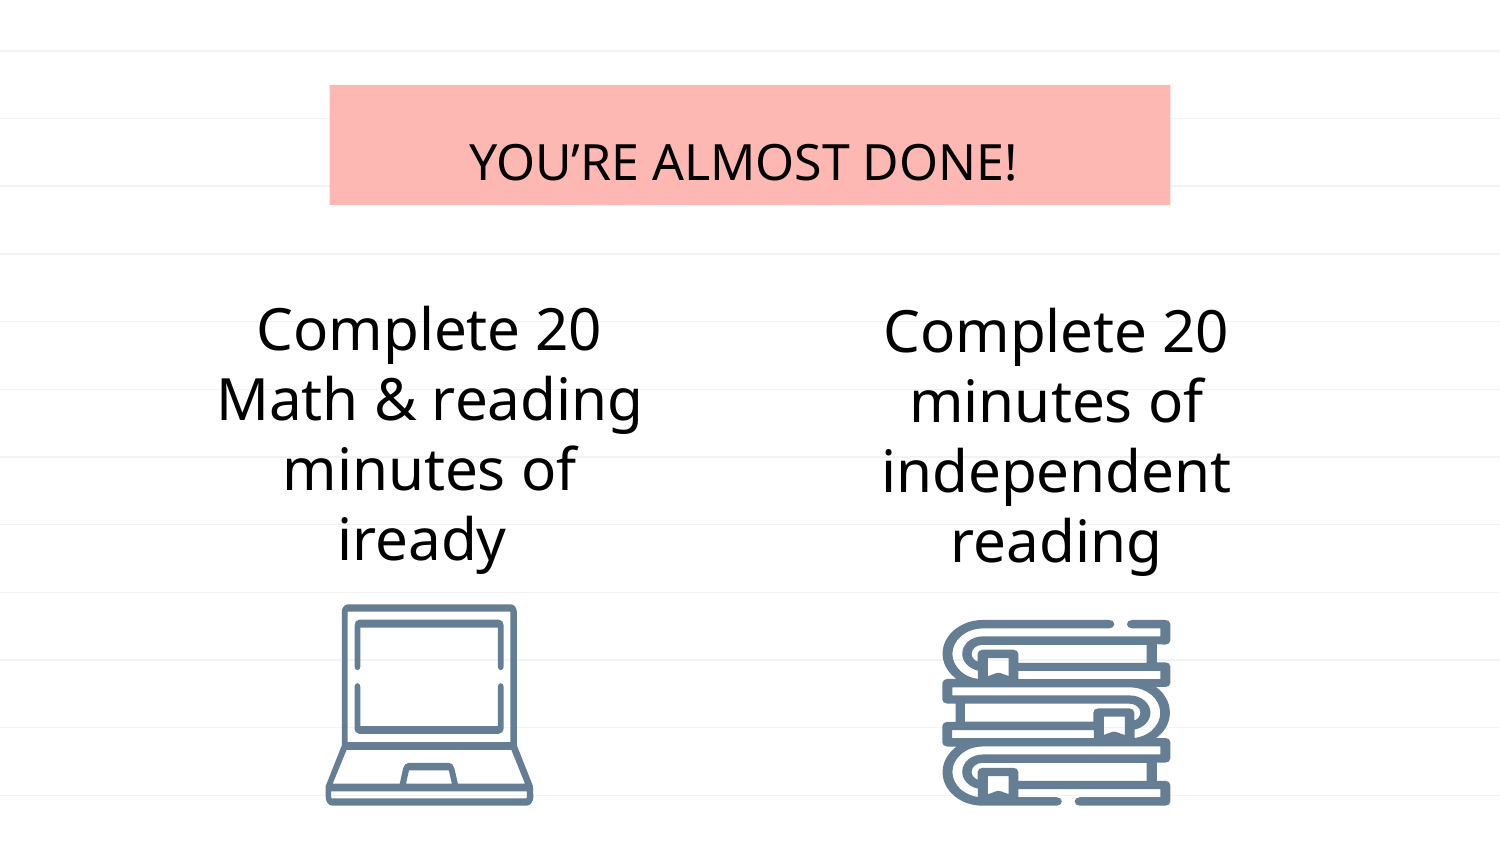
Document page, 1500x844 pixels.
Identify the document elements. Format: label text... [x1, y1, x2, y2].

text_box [325, 604, 534, 806]
title YOU’RE ALMOST DONE! [329, 84, 1171, 205]
text_box [942, 619, 1171, 806]
title Complete 20 Math & reading minutes of iready [180, 363, 679, 588]
title Complete 20 minutes of independent reading [768, 403, 1345, 590]
